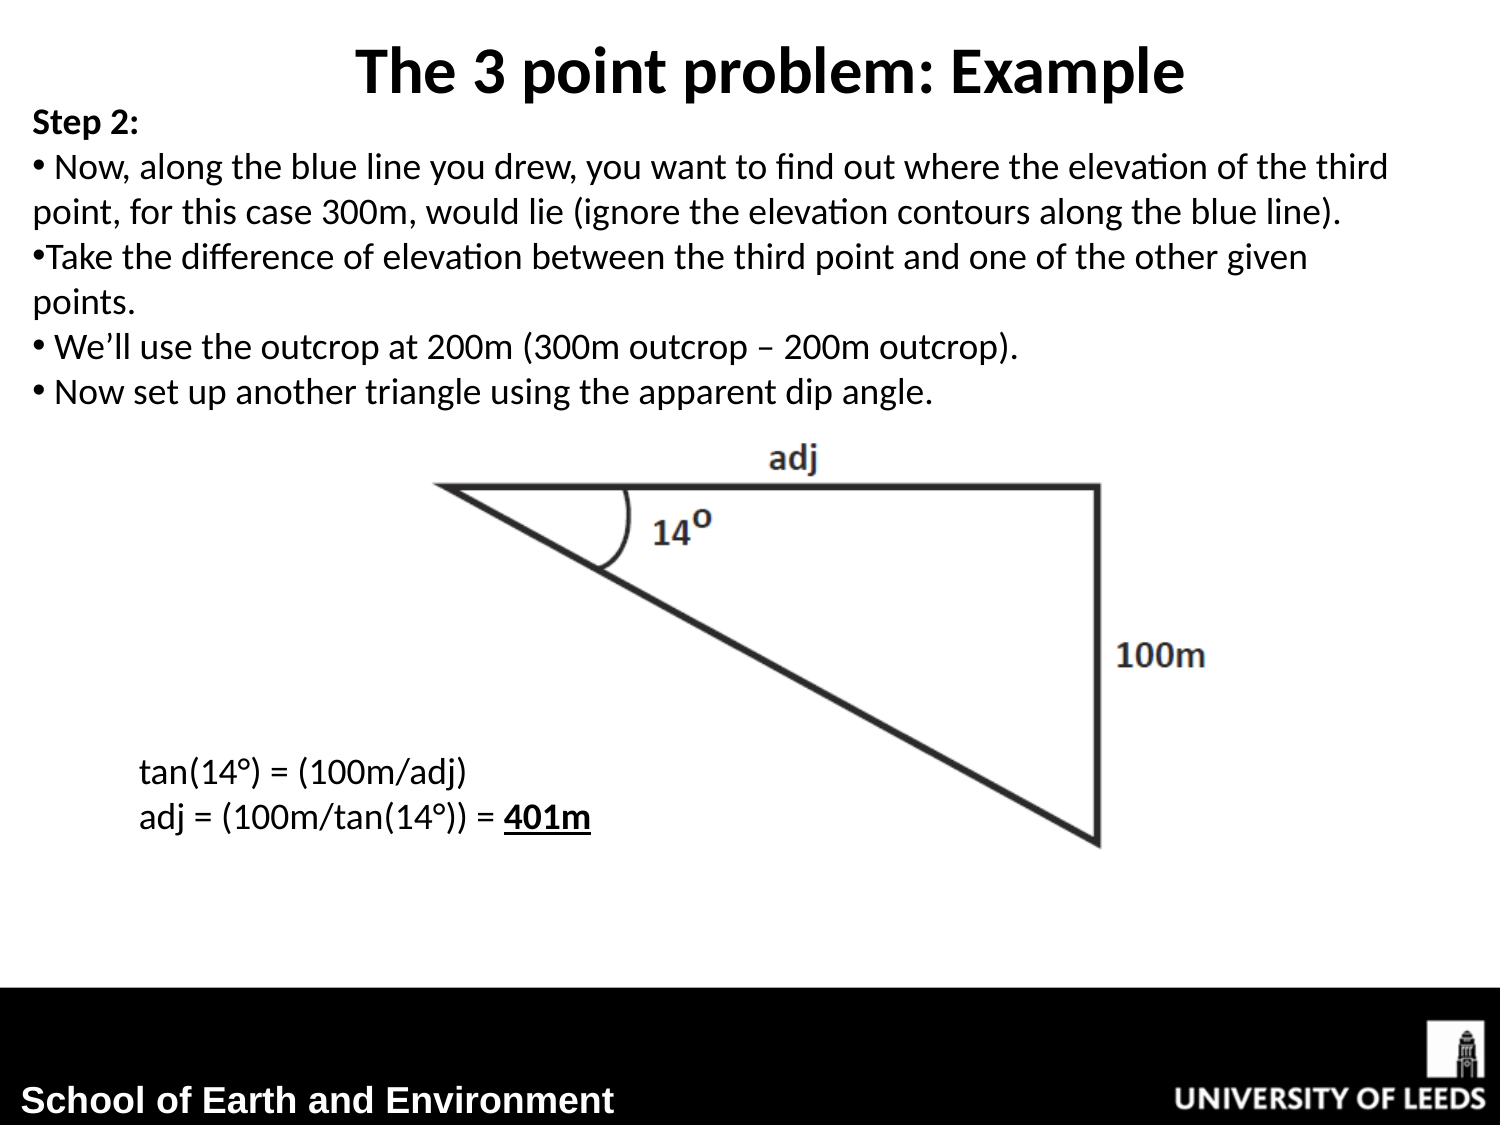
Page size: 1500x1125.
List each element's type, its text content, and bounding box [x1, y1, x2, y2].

text_box The 3 point problem: Example [340, 19, 1202, 89]
picture [418, 420, 1225, 887]
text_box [0, 987, 1500, 1125]
text_box Step 2: Now, along the blue line you drew, you want to find out where the elevation of the third point, for this case 300m, would lie (ignore the elevation contours along the blue line). Take the difference of elevation between the third point and one of the other given points. We’ll use the outcrop at 200m (300m outcrop – 200m outcrop). Now set up another triangle using the apparent dip angle. [17, 89, 1424, 465]
text_box tan(14°) = (100m/adj) adj = (100m/tan(14°)) = 401m [123, 739, 413, 845]
